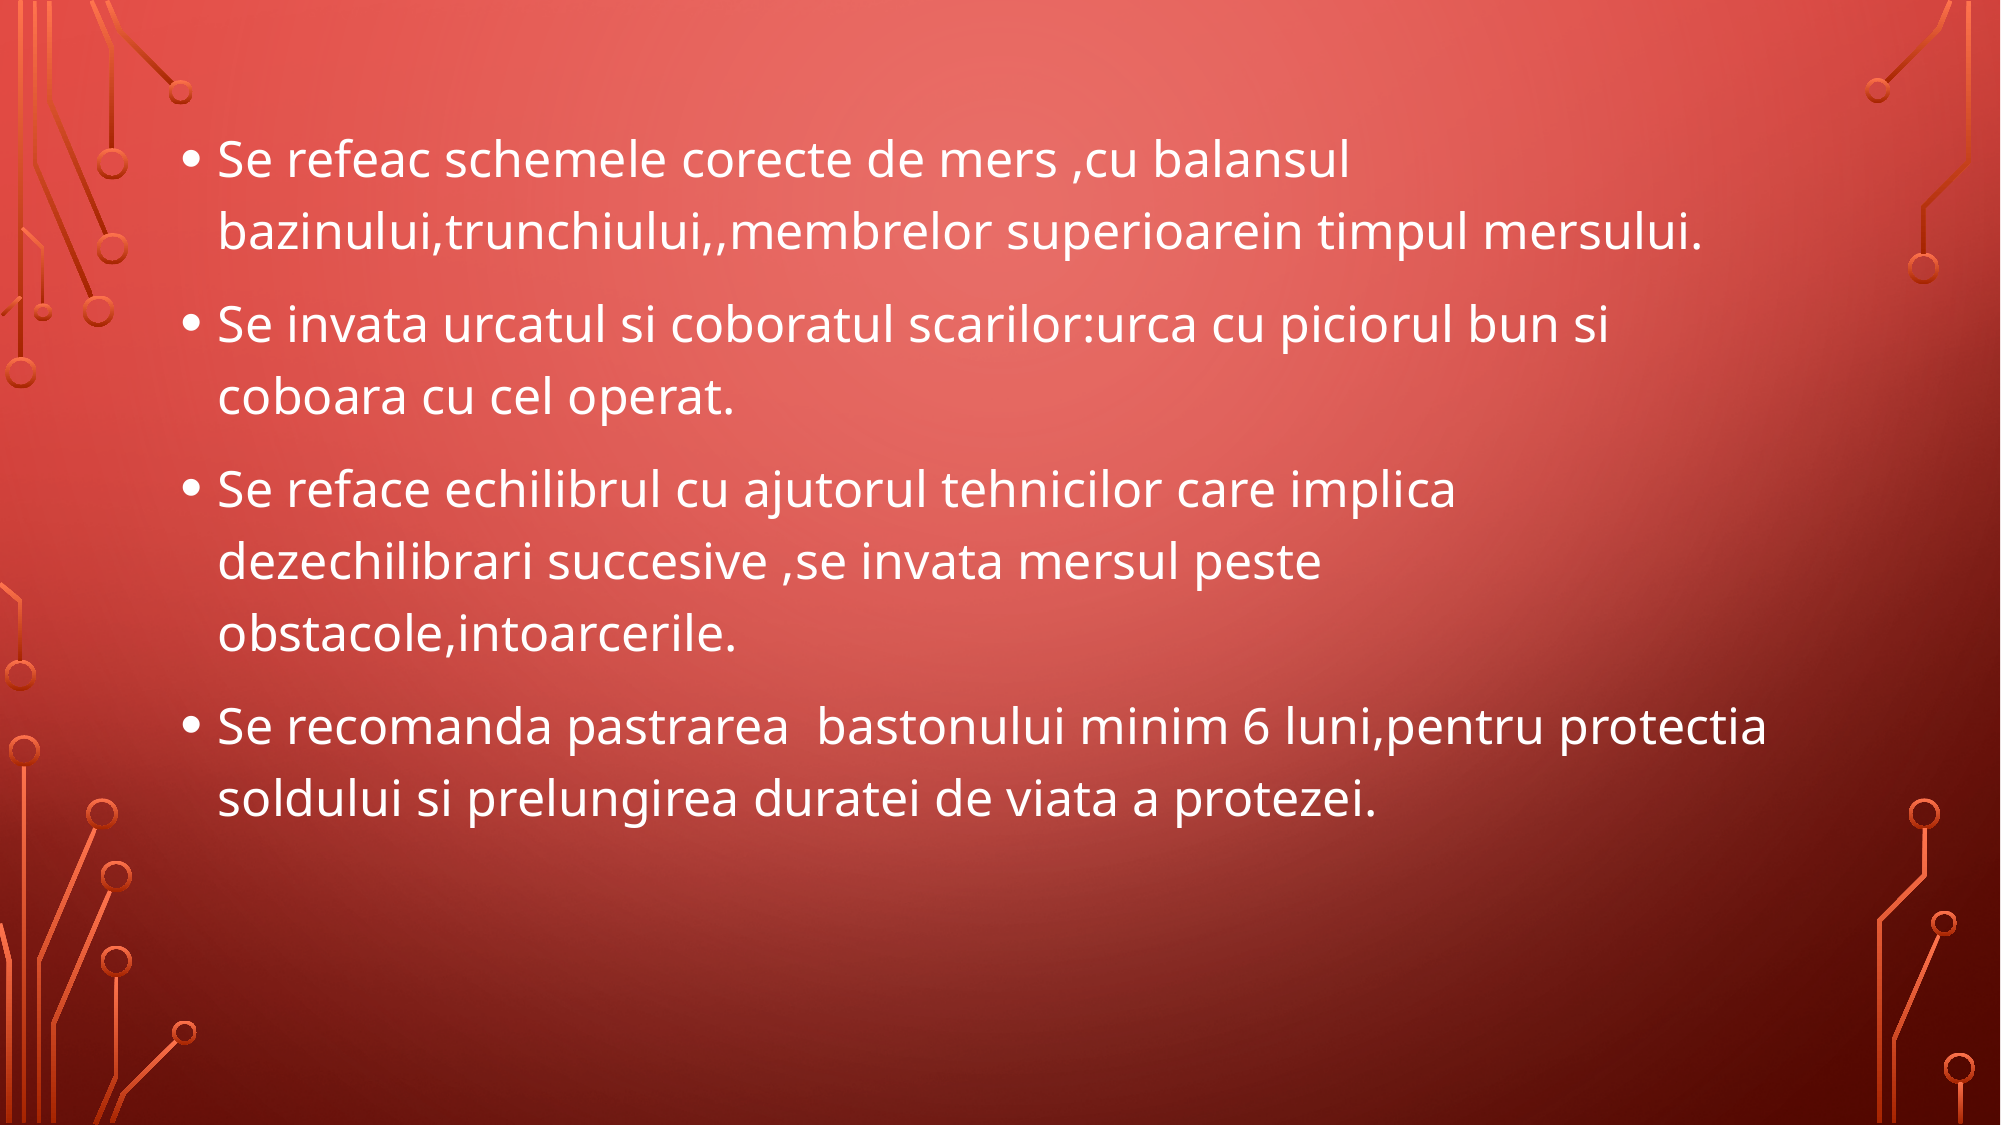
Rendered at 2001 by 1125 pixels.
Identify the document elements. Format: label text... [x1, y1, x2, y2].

list Se refeac schemele corecte de mers ,cu balansul bazinului,trunchiului,,membrelor superioarein timpul mersului. Se invata urcatul si coboratul scarilor:urca cu piciorul bun si coboara cu cel operat. Se reface echilibrul cu ajutorul tehnicilor care implica dezechilibrari succesive ,se invata mersul peste obstacole,intoarcerile. Se recomanda pastrarea bastonului minim 6 luni,pentru protectia soldului si prelungirea duratei de viata a protezei. [165, 108, 1791, 998]
